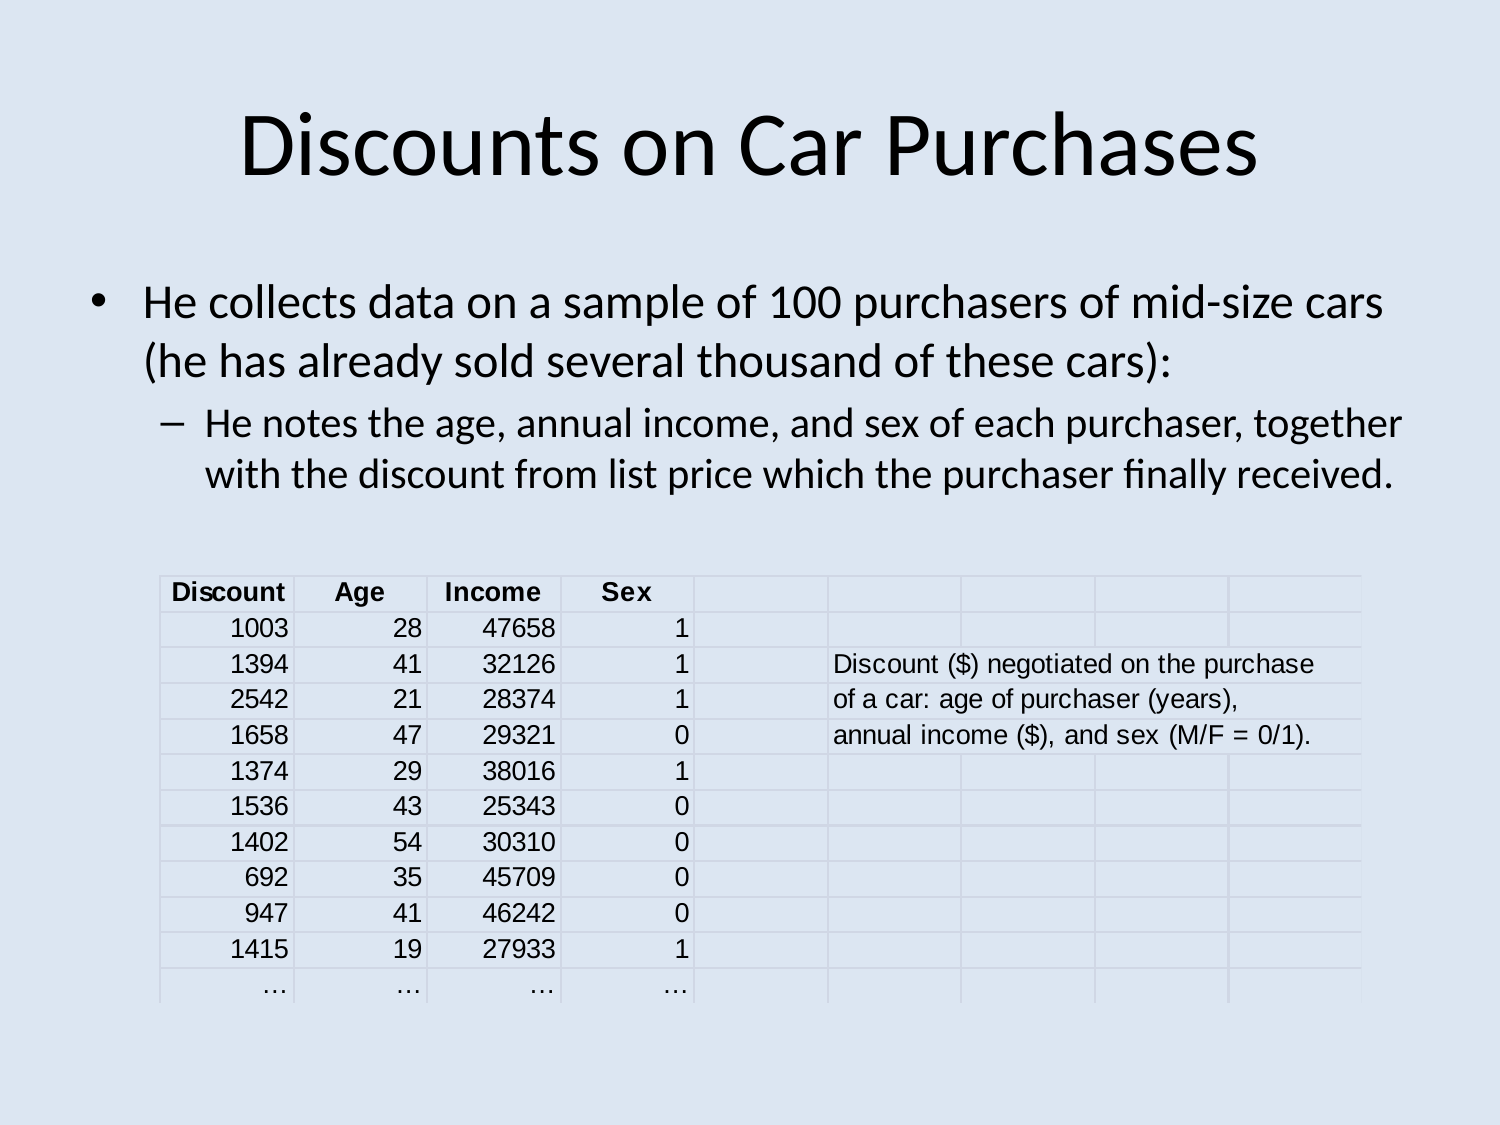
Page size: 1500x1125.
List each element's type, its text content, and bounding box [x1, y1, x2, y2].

title Discounts on Car Purchases [75, 45, 1425, 233]
list He collects data on a sample of 100 purchasers of mid-size cars (he has already sold several thousand of these cars): He notes the age, annual income, and sex of each purchaser, together with the discount from list price which the purchaser finally received. [75, 262, 1425, 550]
picture [158, 574, 1364, 1006]
